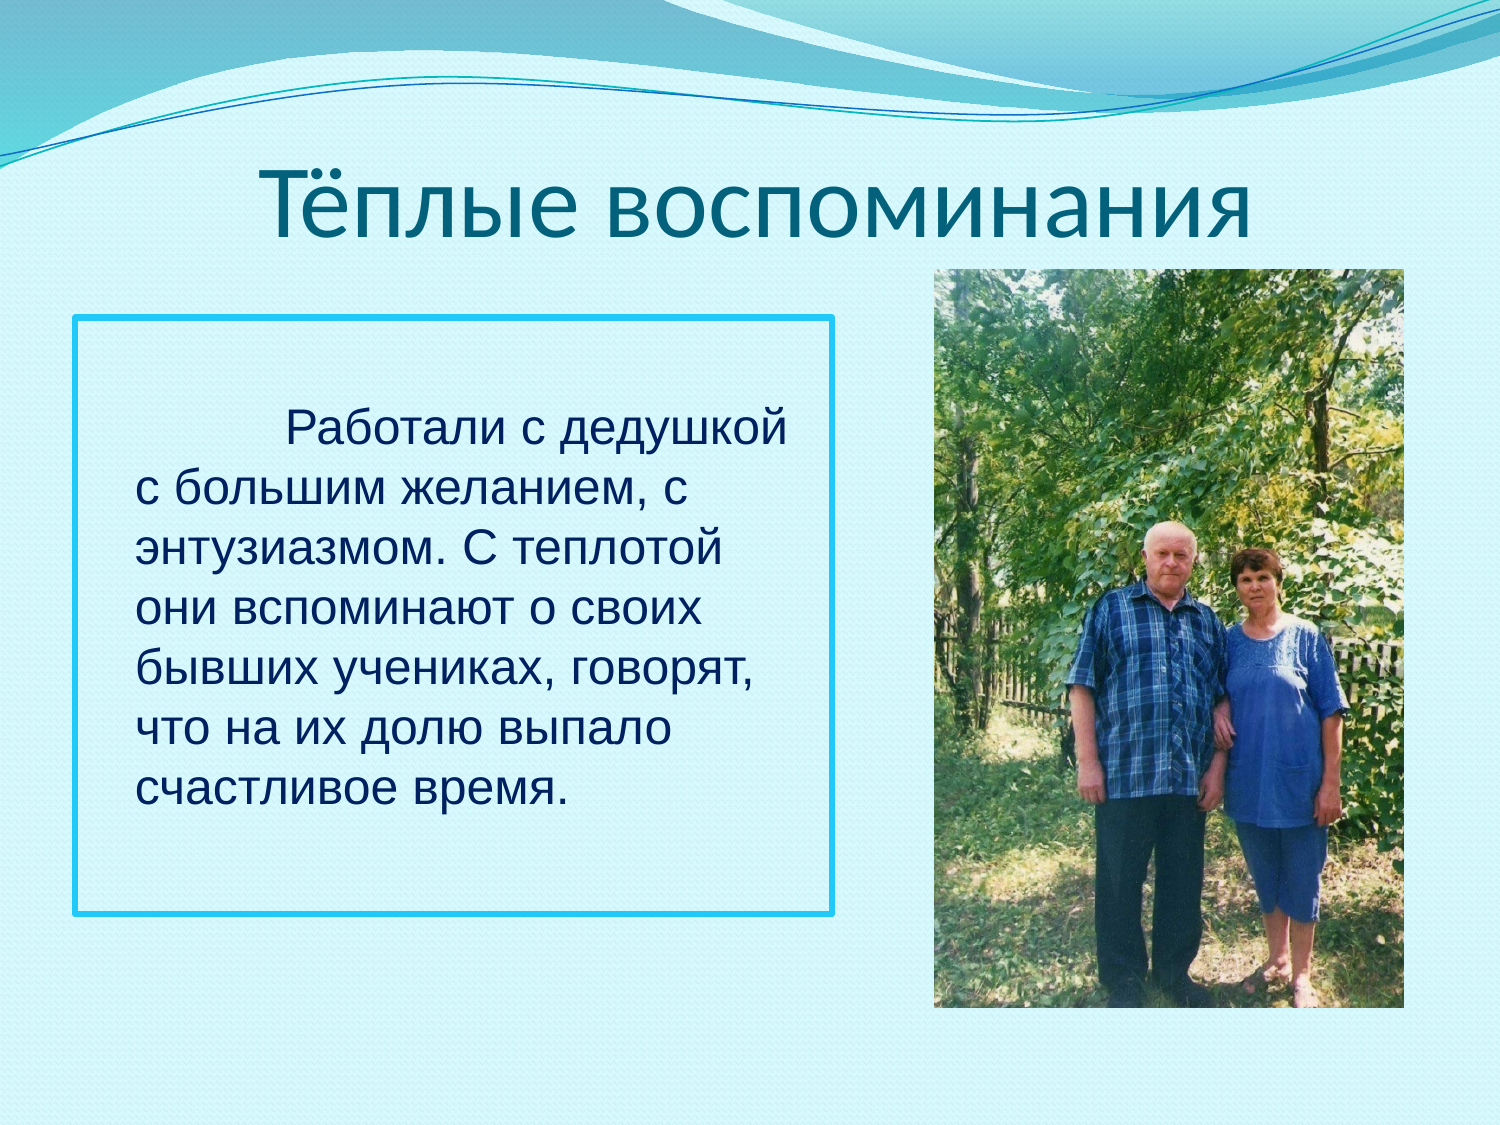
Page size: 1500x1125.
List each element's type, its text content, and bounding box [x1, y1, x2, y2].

picture [933, 269, 1404, 1008]
title Тёплые воспоминания [82, 70, 1432, 258]
list Работали с дедушкой с большим желанием, с энтузиазмом. С теплотой они вспоминают о своих бывших учениках, говорят, что на их долю выпало счастливое время. [75, 317, 832, 914]
